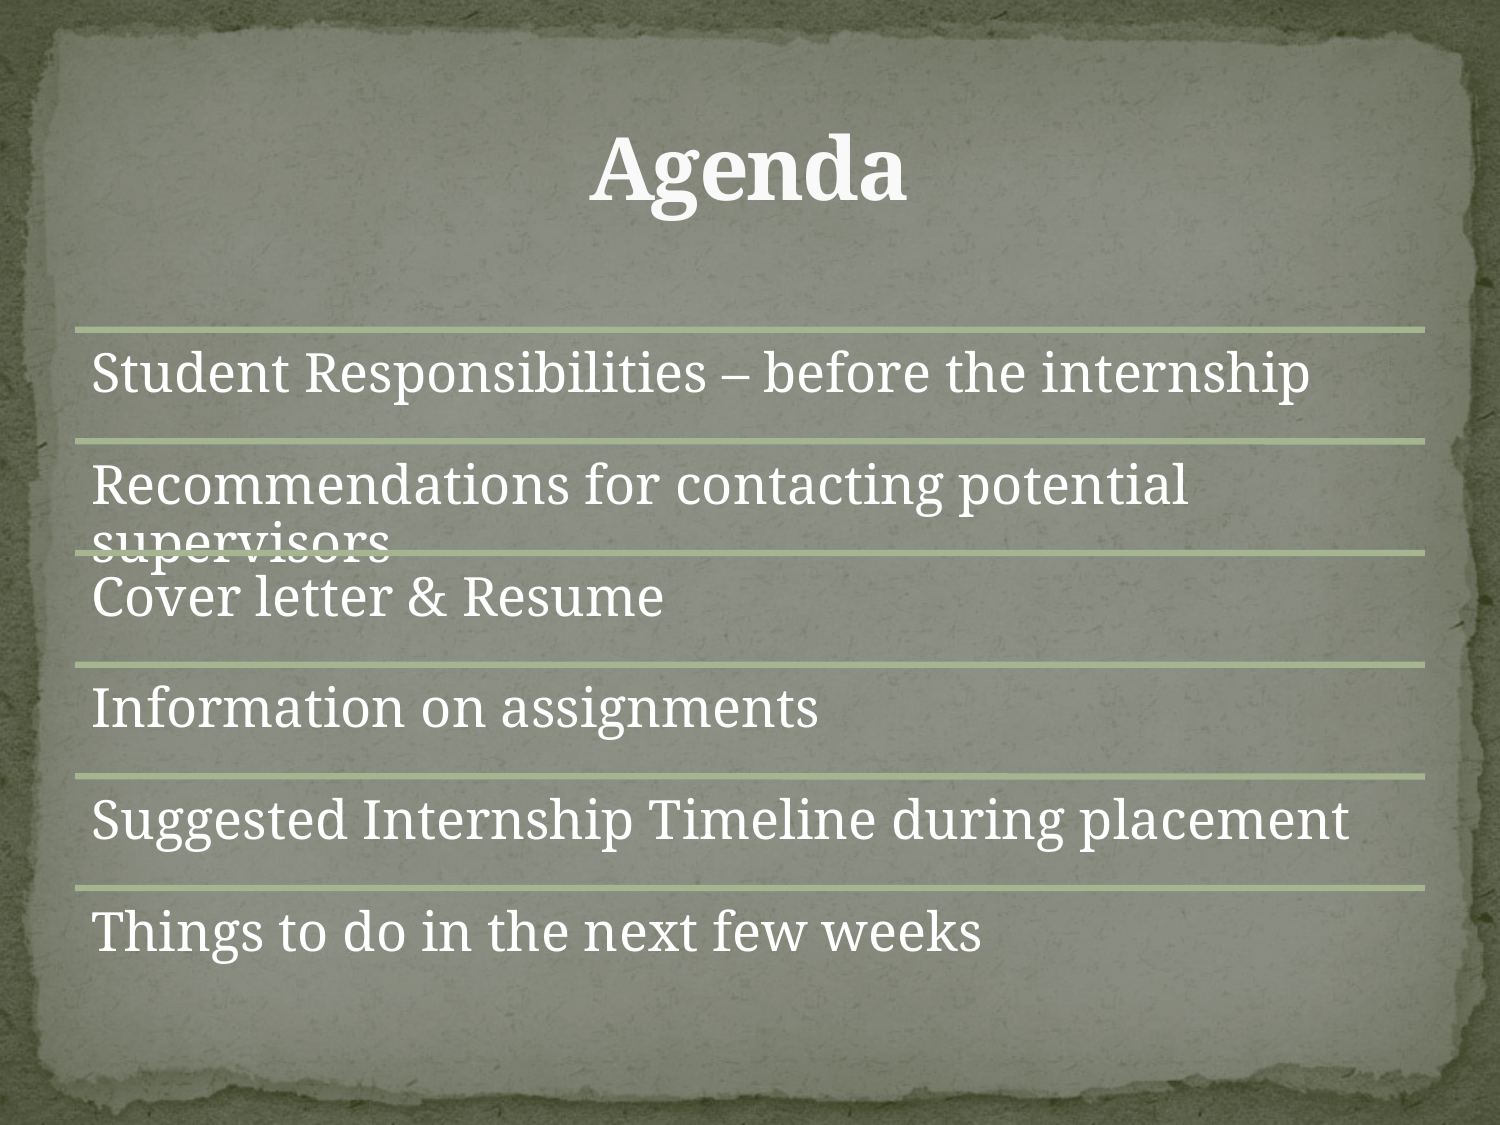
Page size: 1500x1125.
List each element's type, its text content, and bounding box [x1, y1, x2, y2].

title Agenda [74, 86, 1425, 225]
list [75, 330, 1426, 998]
